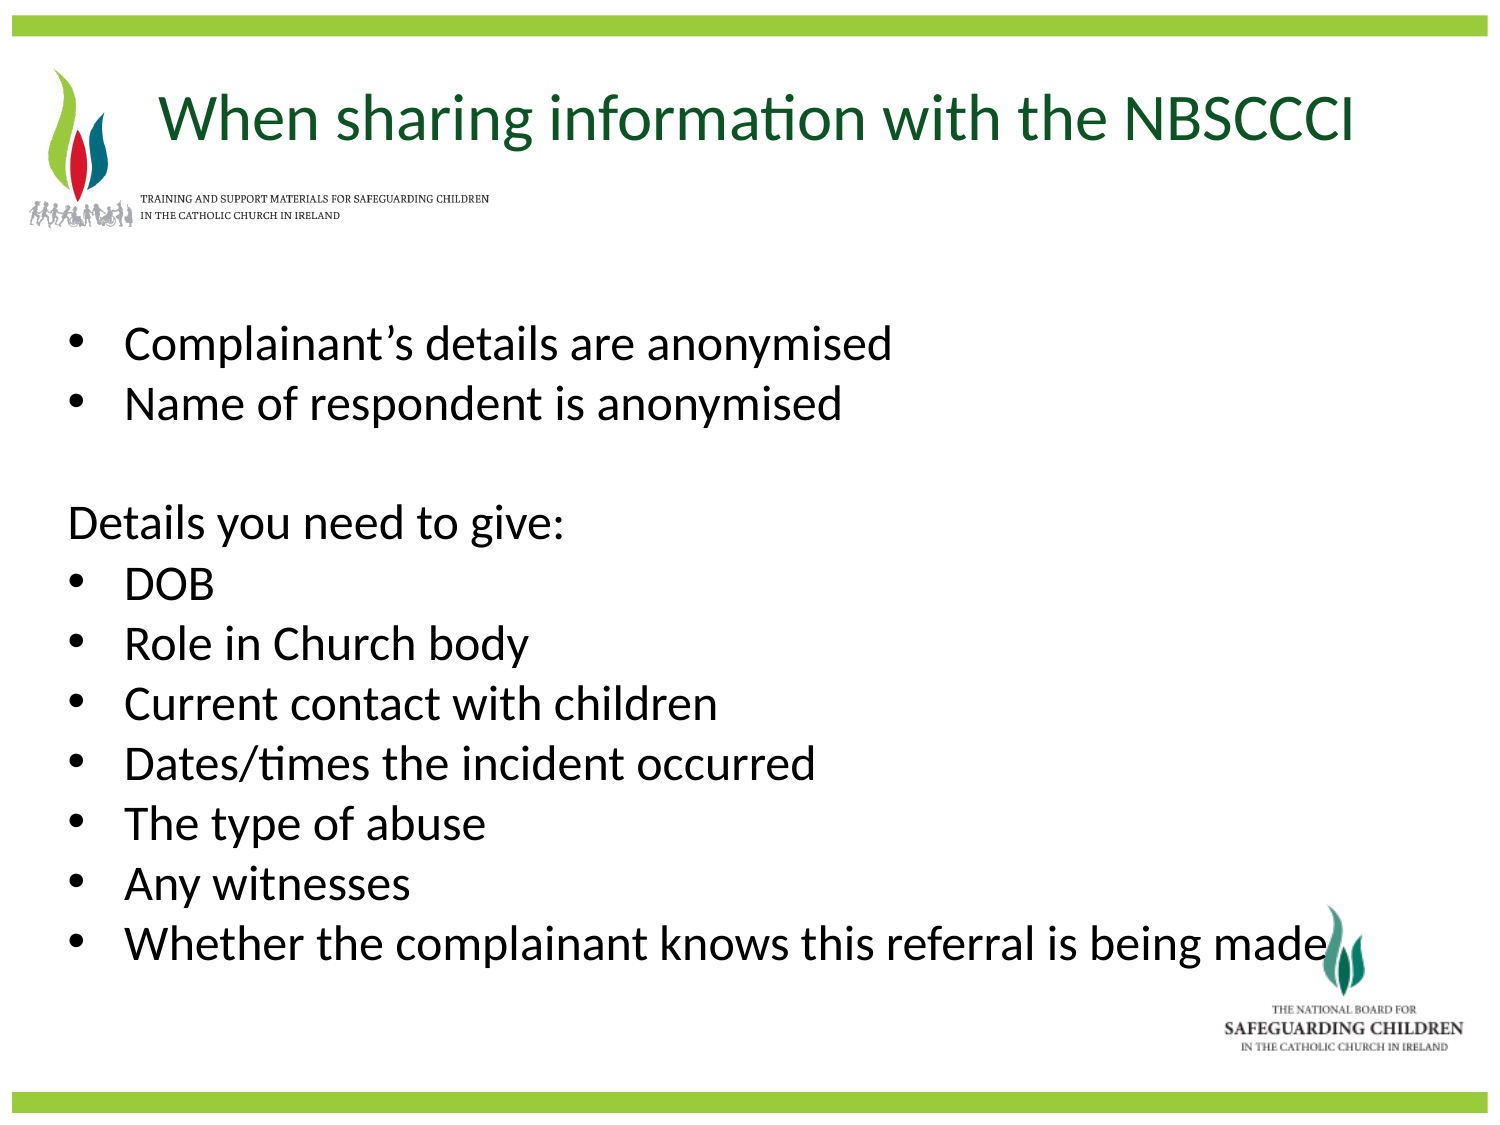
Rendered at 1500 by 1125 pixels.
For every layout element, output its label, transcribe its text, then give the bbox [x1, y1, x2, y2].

text_box Complainant’s details are anonymised Name of respondent is anonymised Details you need to give: DOB Role in Church body Current contact with children Dates/times the incident occurred The type of abuse Any witnesses Whether the complainant knows this referral is being made [53, 302, 1403, 1038]
text_box When sharing information with the NBSCCCI [143, 66, 1373, 161]
